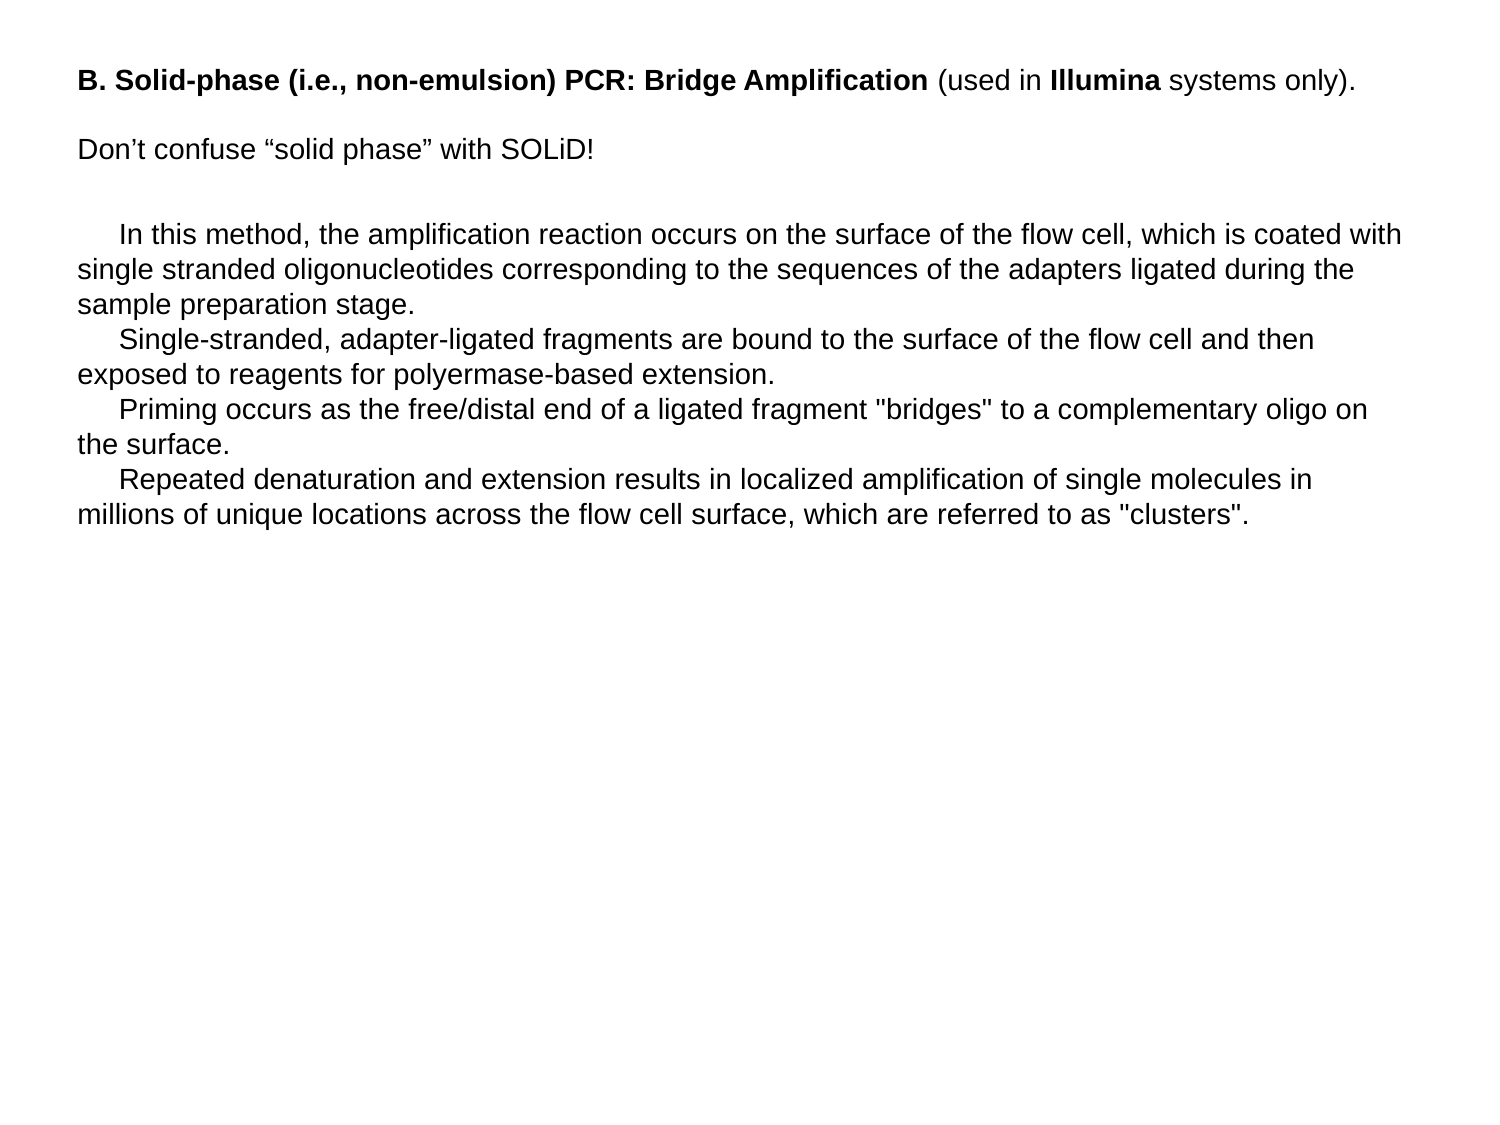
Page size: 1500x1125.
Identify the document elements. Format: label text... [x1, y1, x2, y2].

text_box B. Solid-phase (i.e., non-emulsion) PCR: Bridge Amplification (used in Illumina systems only). Don’t confuse “solid phase” with SOLiD! In this method, the amplification reaction occurs on the surface of the flow cell, which is coated with single stranded oligonucleotides corresponding to the sequences of the adapters ligated during the sample preparation stage. Single-stranded, adapter-ligated fragments are bound to the surface of the flow cell and then exposed to reagents for polyermase-based extension. Priming occurs as the free/distal end of a ligated fragment "bridges" to a complementary oligo on the surface. Repeated denaturation and extension results in localized amplification of single molecules in millions of unique locations across the flow cell surface, which are referred to as "clusters". [62, 53, 1425, 538]
